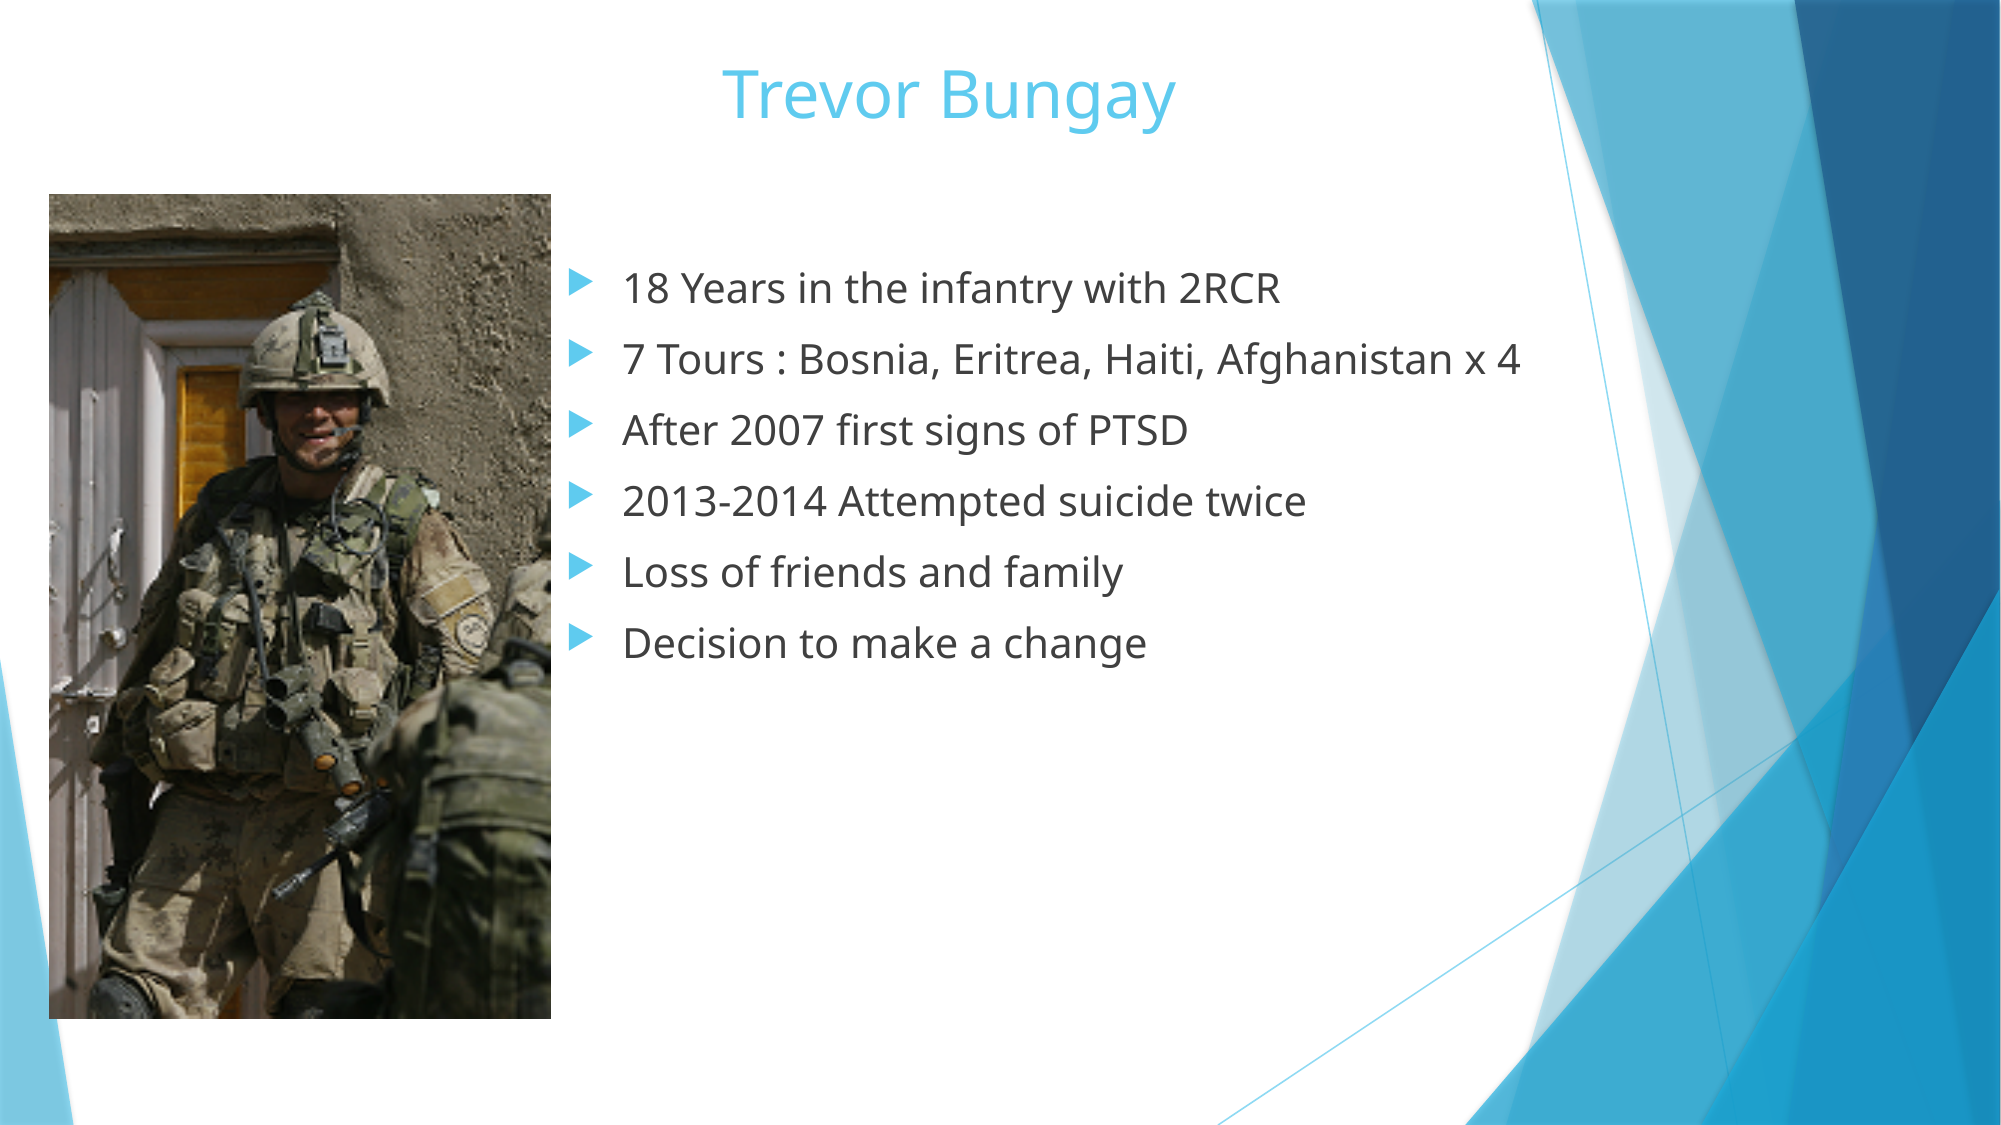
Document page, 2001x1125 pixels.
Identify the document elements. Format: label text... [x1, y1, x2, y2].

picture [48, 194, 552, 1020]
title Trevor Bungay [418, 44, 1500, 193]
list 18 Years in the infantry with 2RCR 7 Tours : Bosnia, Eritrea, Haiti, Afghanistan x 4 After 2007 first signs of PTSD 2013-2014 Attempted suicide twice Loss of friends and family Decision to make a change [550, 183, 2000, 1019]
